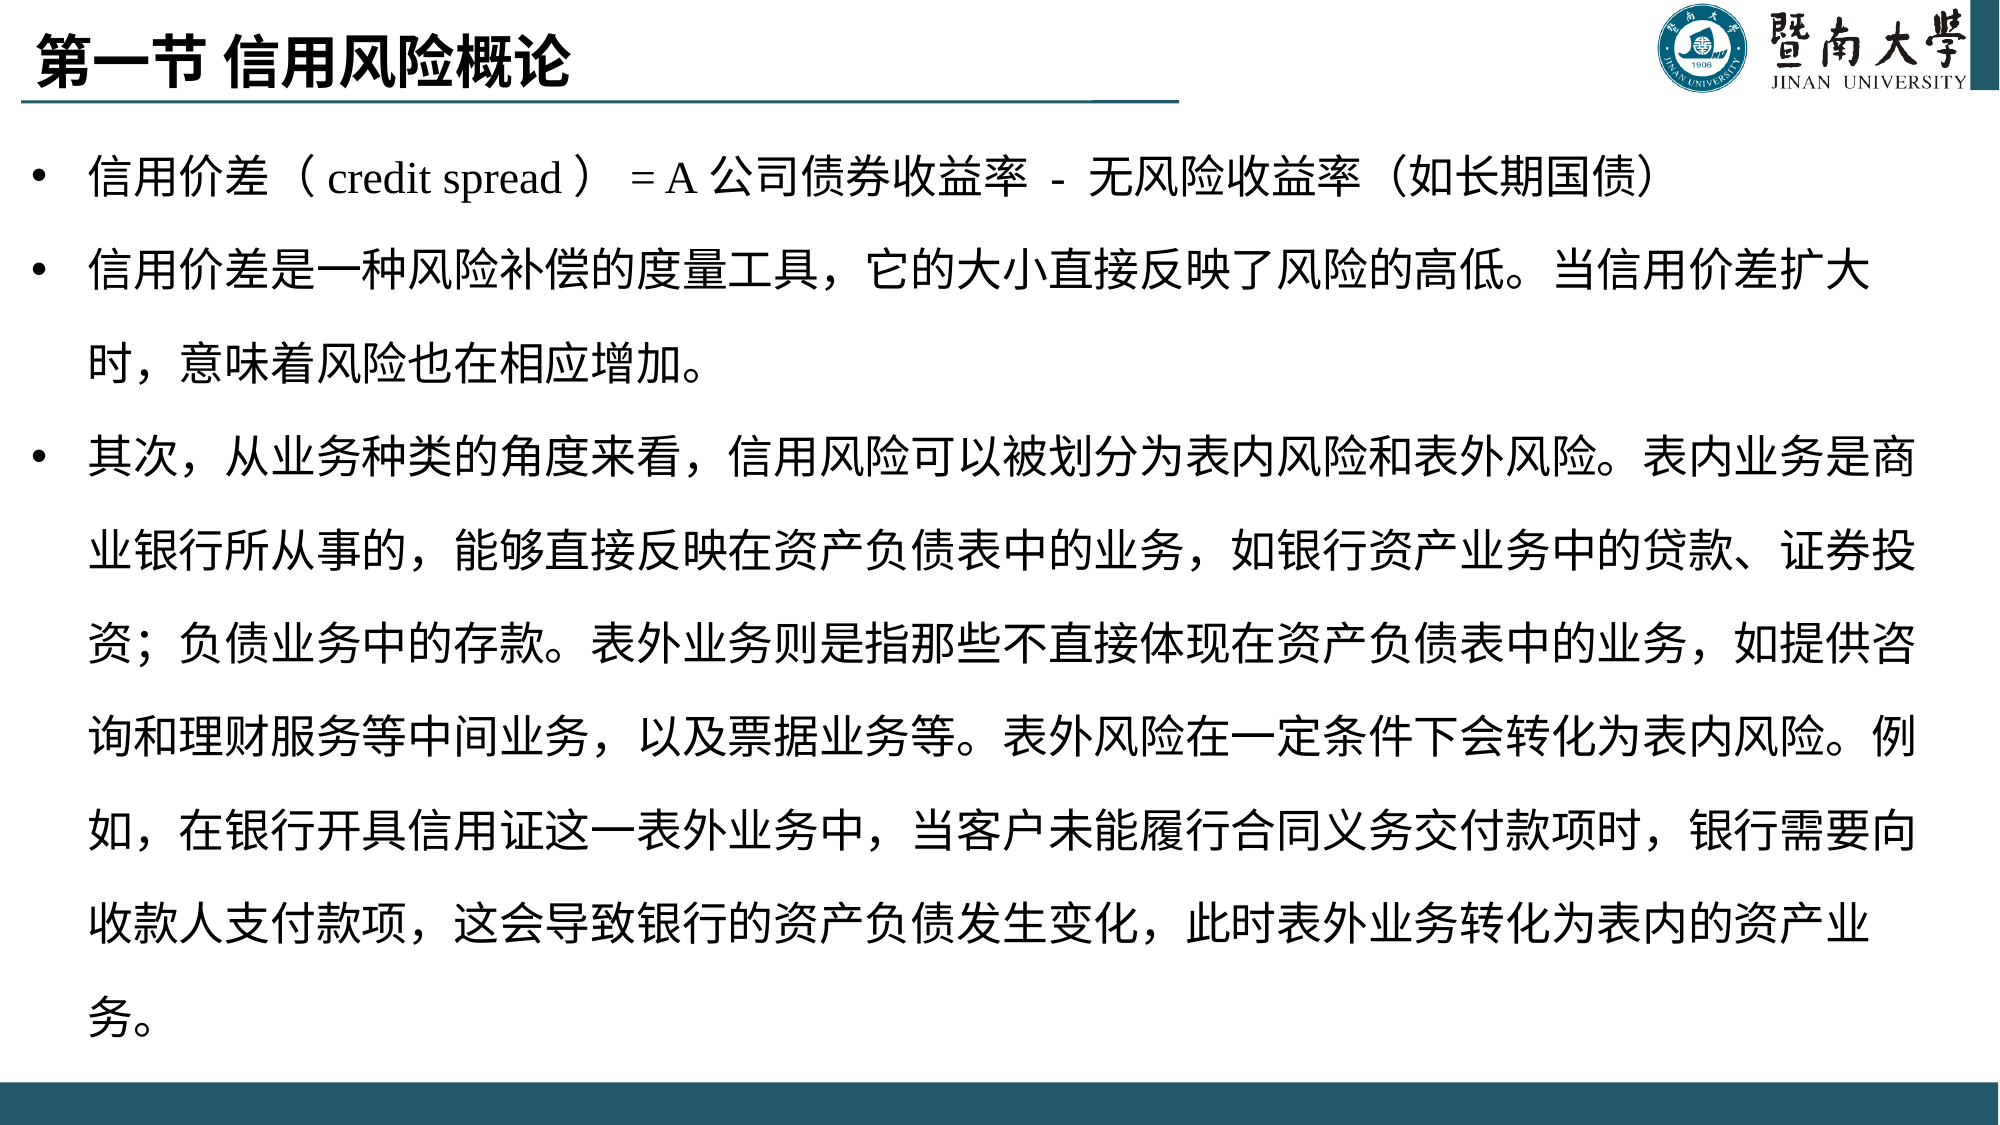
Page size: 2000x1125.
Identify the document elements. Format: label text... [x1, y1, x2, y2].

picture [1657, 3, 1967, 93]
text_box 信用价差（credit spread）= A公司债券收益率 - 无风险收益率（如长期国债） 信用价差是一种风险补偿的度量工具，它的大小直接反映了风险的高低。当信用价差扩大时，意味着风险也在相应增加。 其次，从业务种类的角度来看，信用风险可以被划分为表内风险和表外风险。表内业务是商业银行所从事的，能够直接反映在资产负债表中的业务，如银行资产业务中的贷款、证券投资；负债业务中的存款。表外业务则是指那些不直接体现在资产负债表中的业务，如提供咨询和理财服务等中间业务，以及票据业务等。表外风险在一定条件下会转化为表内风险。例如，在银行开具信用证这一表外业务中，当客户未能履行合同义务交付款项时，银行需要向收款人支付款项，这会导致银行的资产负债发生变化，此时表外业务转化为表内的资产业务。 [16, 101, 1969, 1051]
title 第一节 信用风险概论 [19, 0, 1266, 101]
